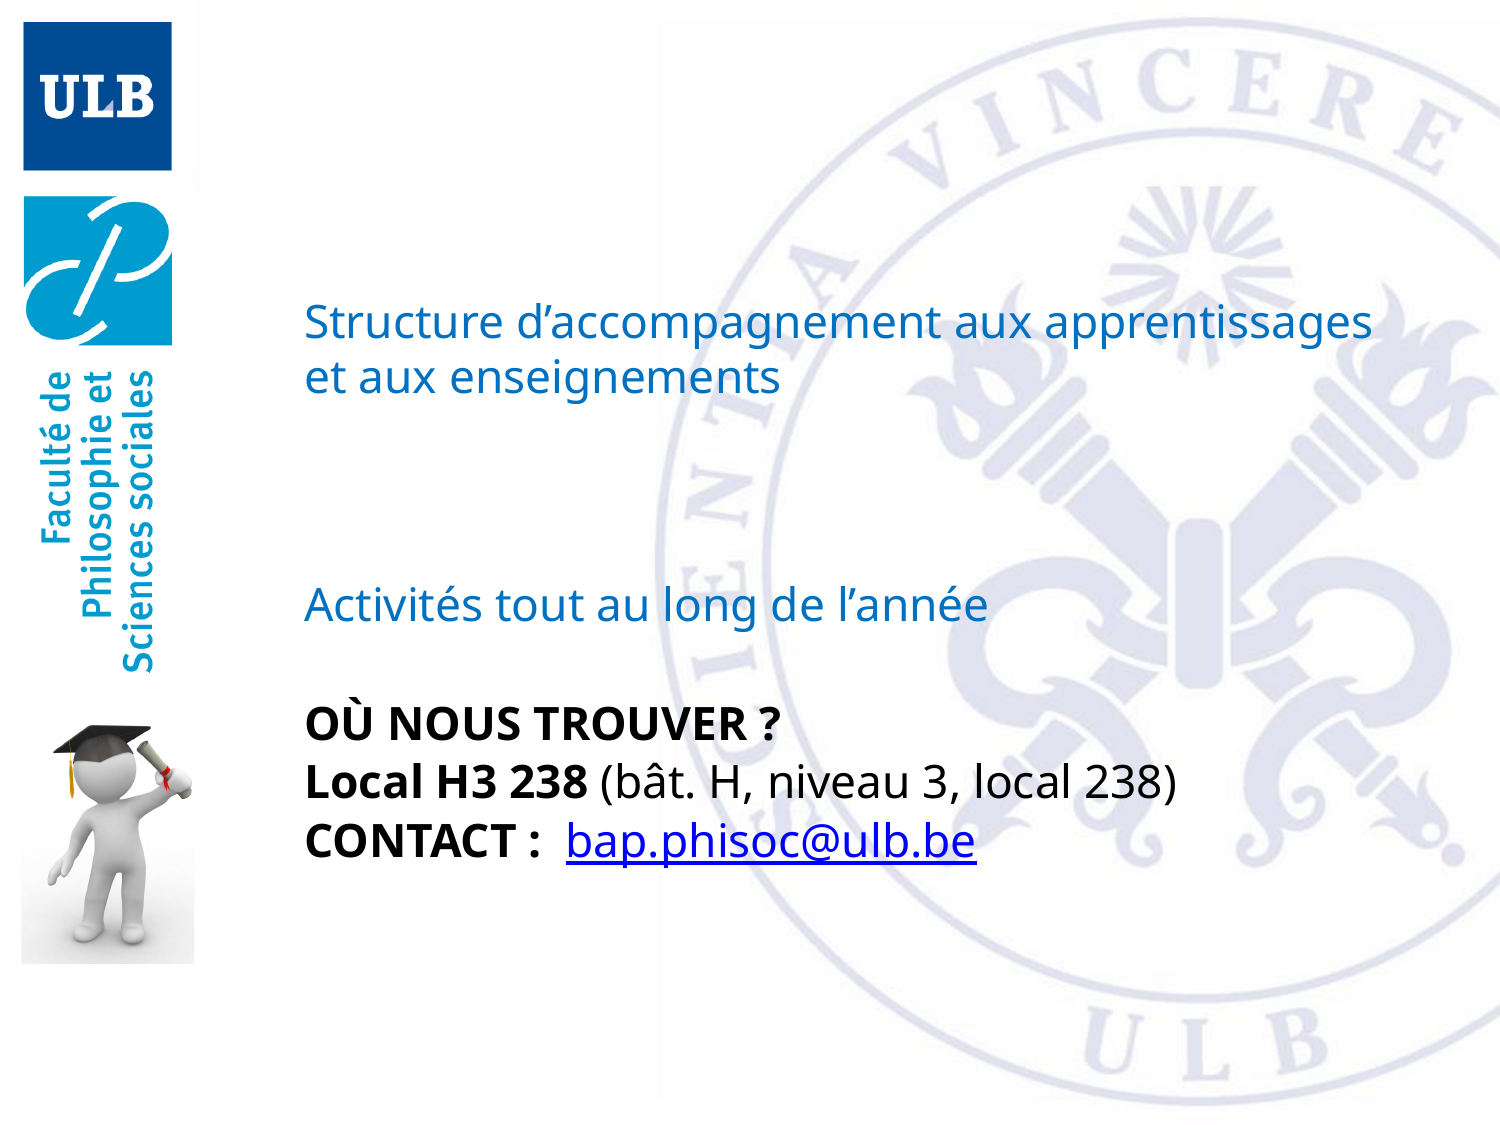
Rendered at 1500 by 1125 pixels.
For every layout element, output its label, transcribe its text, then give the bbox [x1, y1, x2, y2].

list Structure d’accompagnement aux apprentissages et aux enseignements Activités tout au long de l’année OÙ NOUS TROUVER ? Local H3 238 (bât. H, niveau 3, local 238) CONTACT : bap.phisoc@ulb.be [289, 267, 1442, 894]
picture [0, 0, 1500, 1125]
